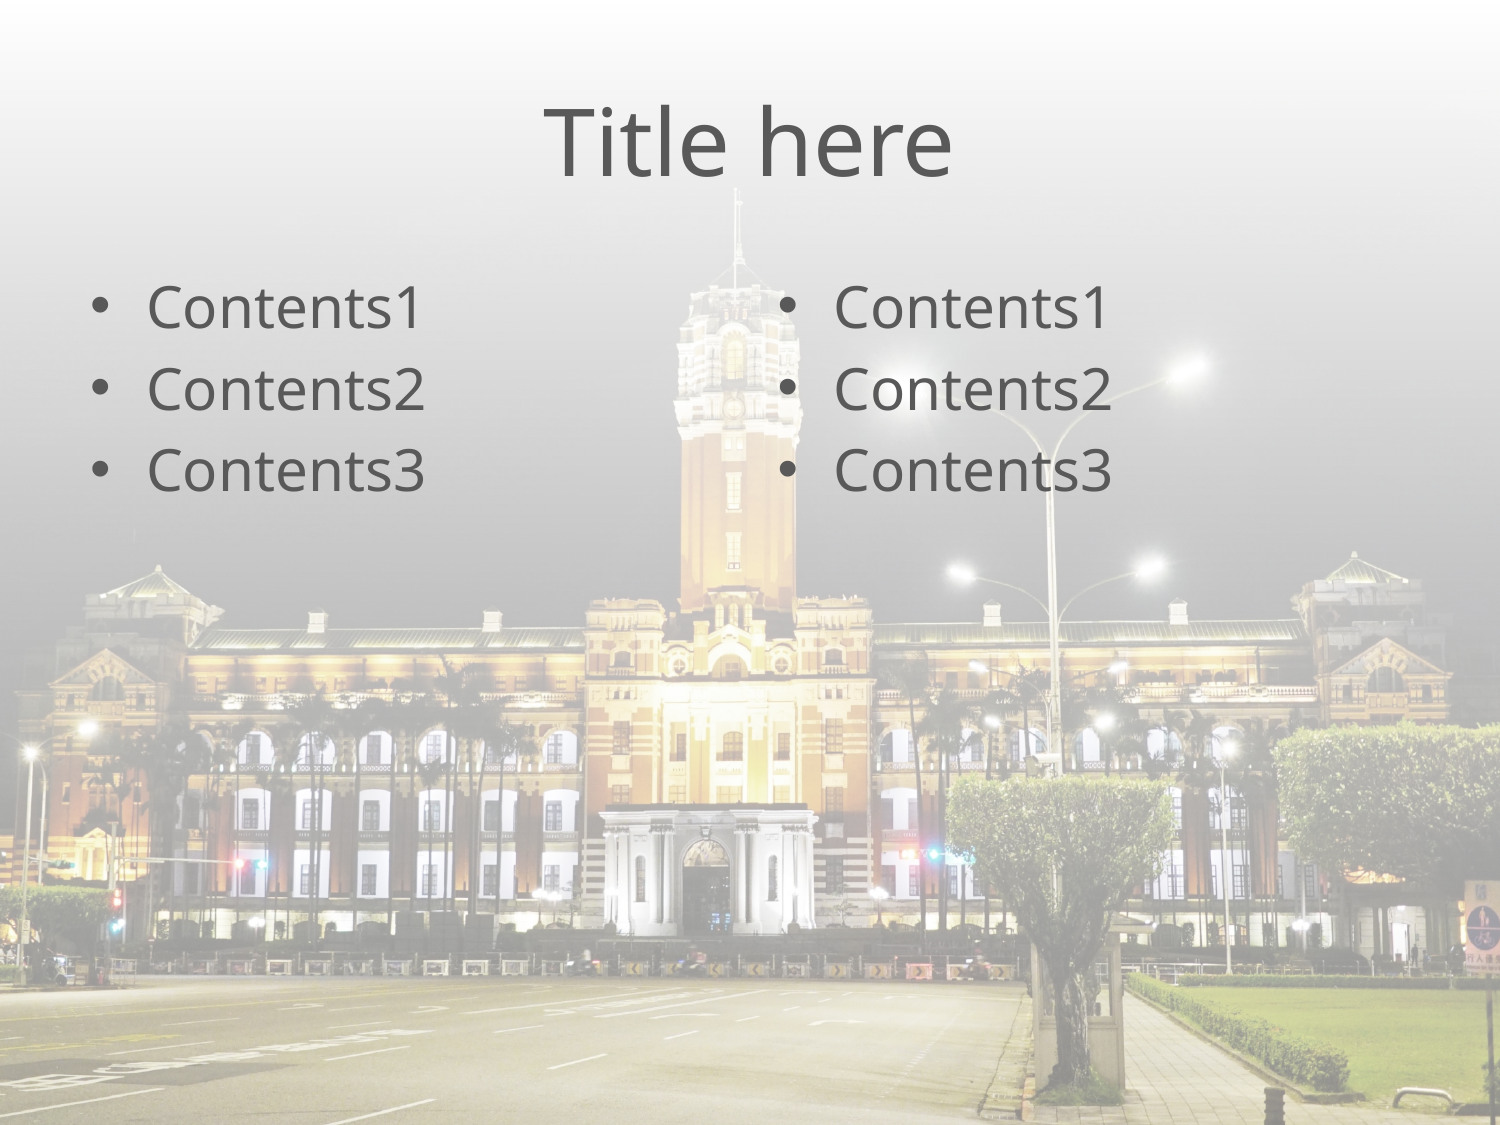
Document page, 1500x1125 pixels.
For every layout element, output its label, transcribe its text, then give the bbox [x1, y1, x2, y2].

text_box [0, 0, 1500, 1125]
list Contents1 Contents2 Contents3 [75, 262, 738, 1005]
list Contents1 Contents2 Contents3 [762, 262, 1425, 1005]
title Title here [75, 45, 1425, 233]
